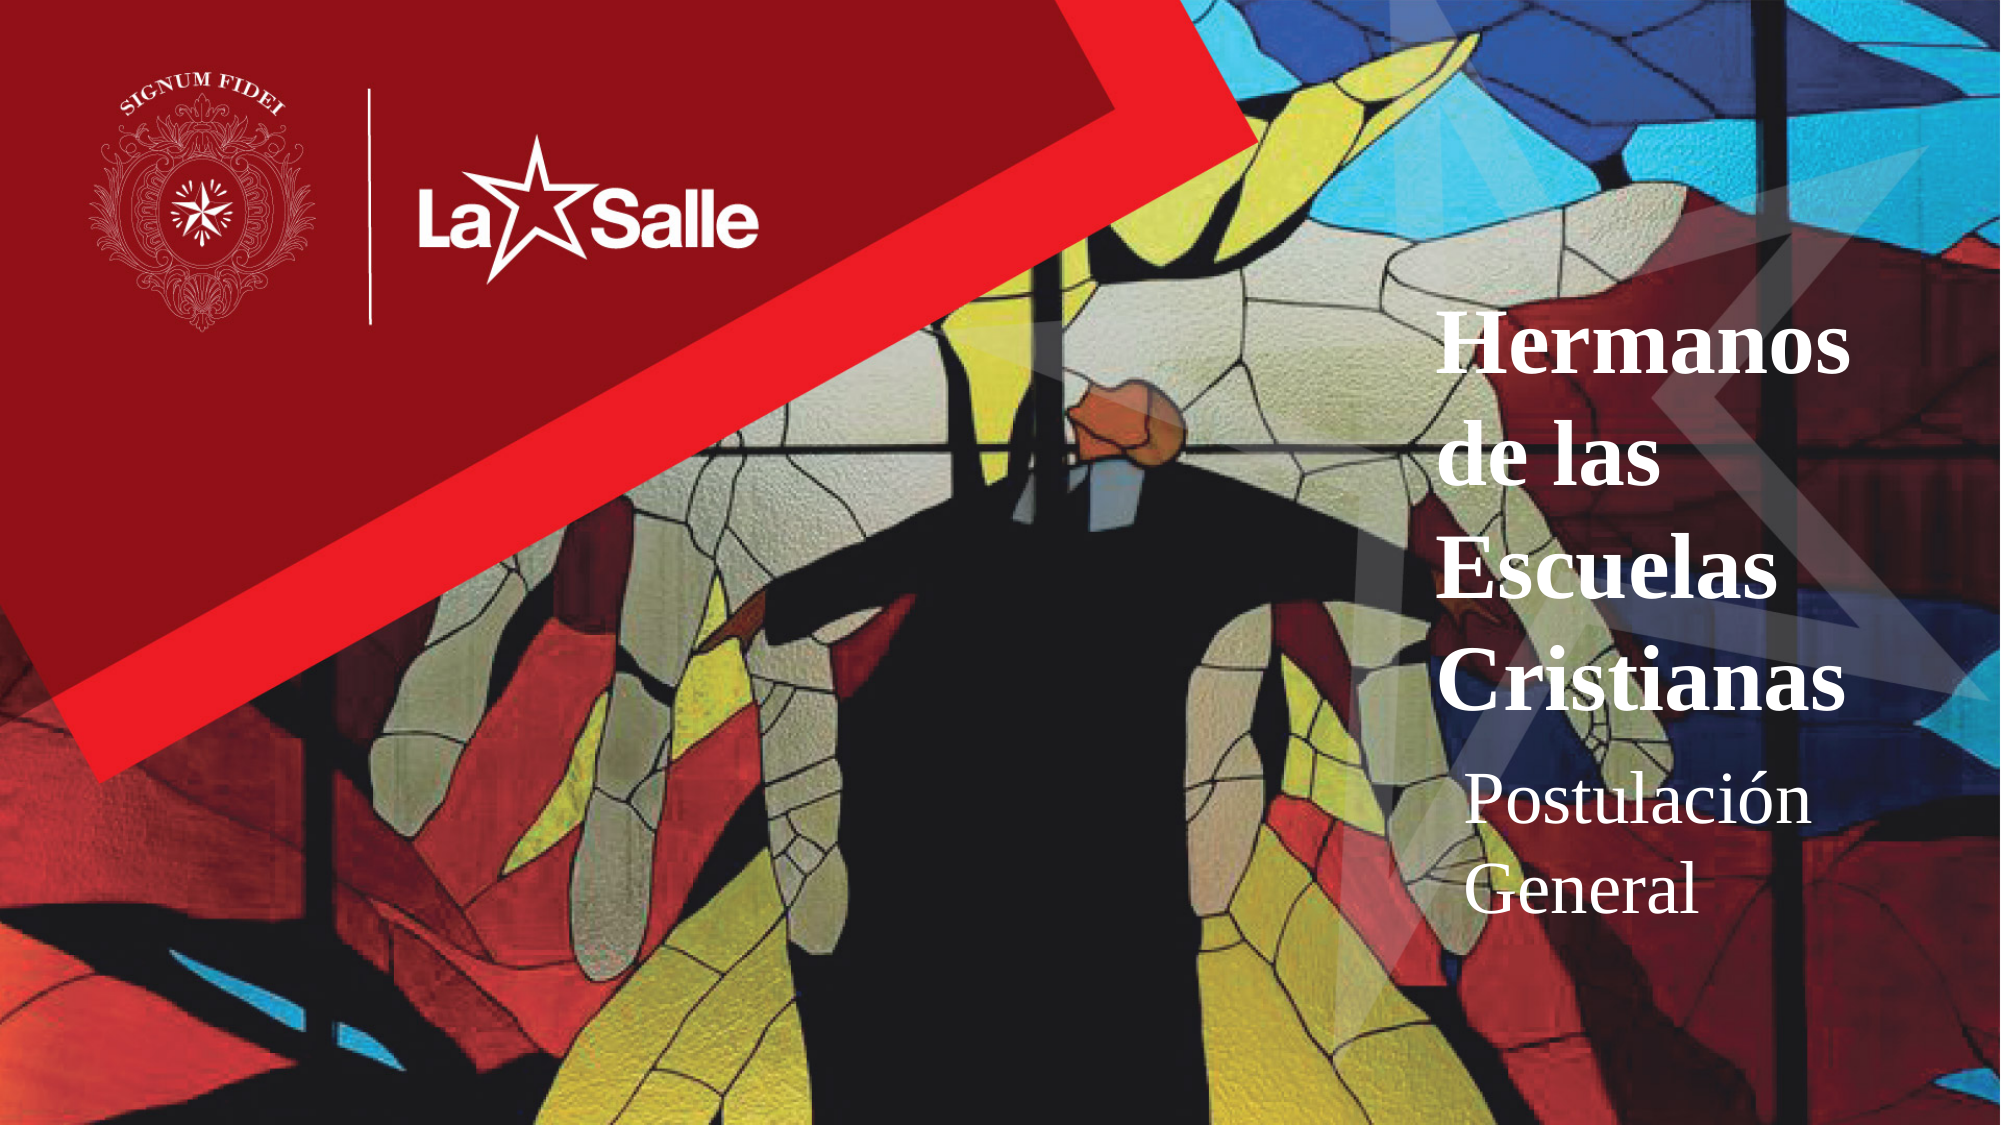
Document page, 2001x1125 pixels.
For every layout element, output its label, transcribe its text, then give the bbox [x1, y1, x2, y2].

text_box Hermanos de las Escuelas Cristianas [1420, 272, 2000, 737]
picture [0, 0, 2001, 1125]
text_box Postulación General [1448, 740, 2000, 936]
